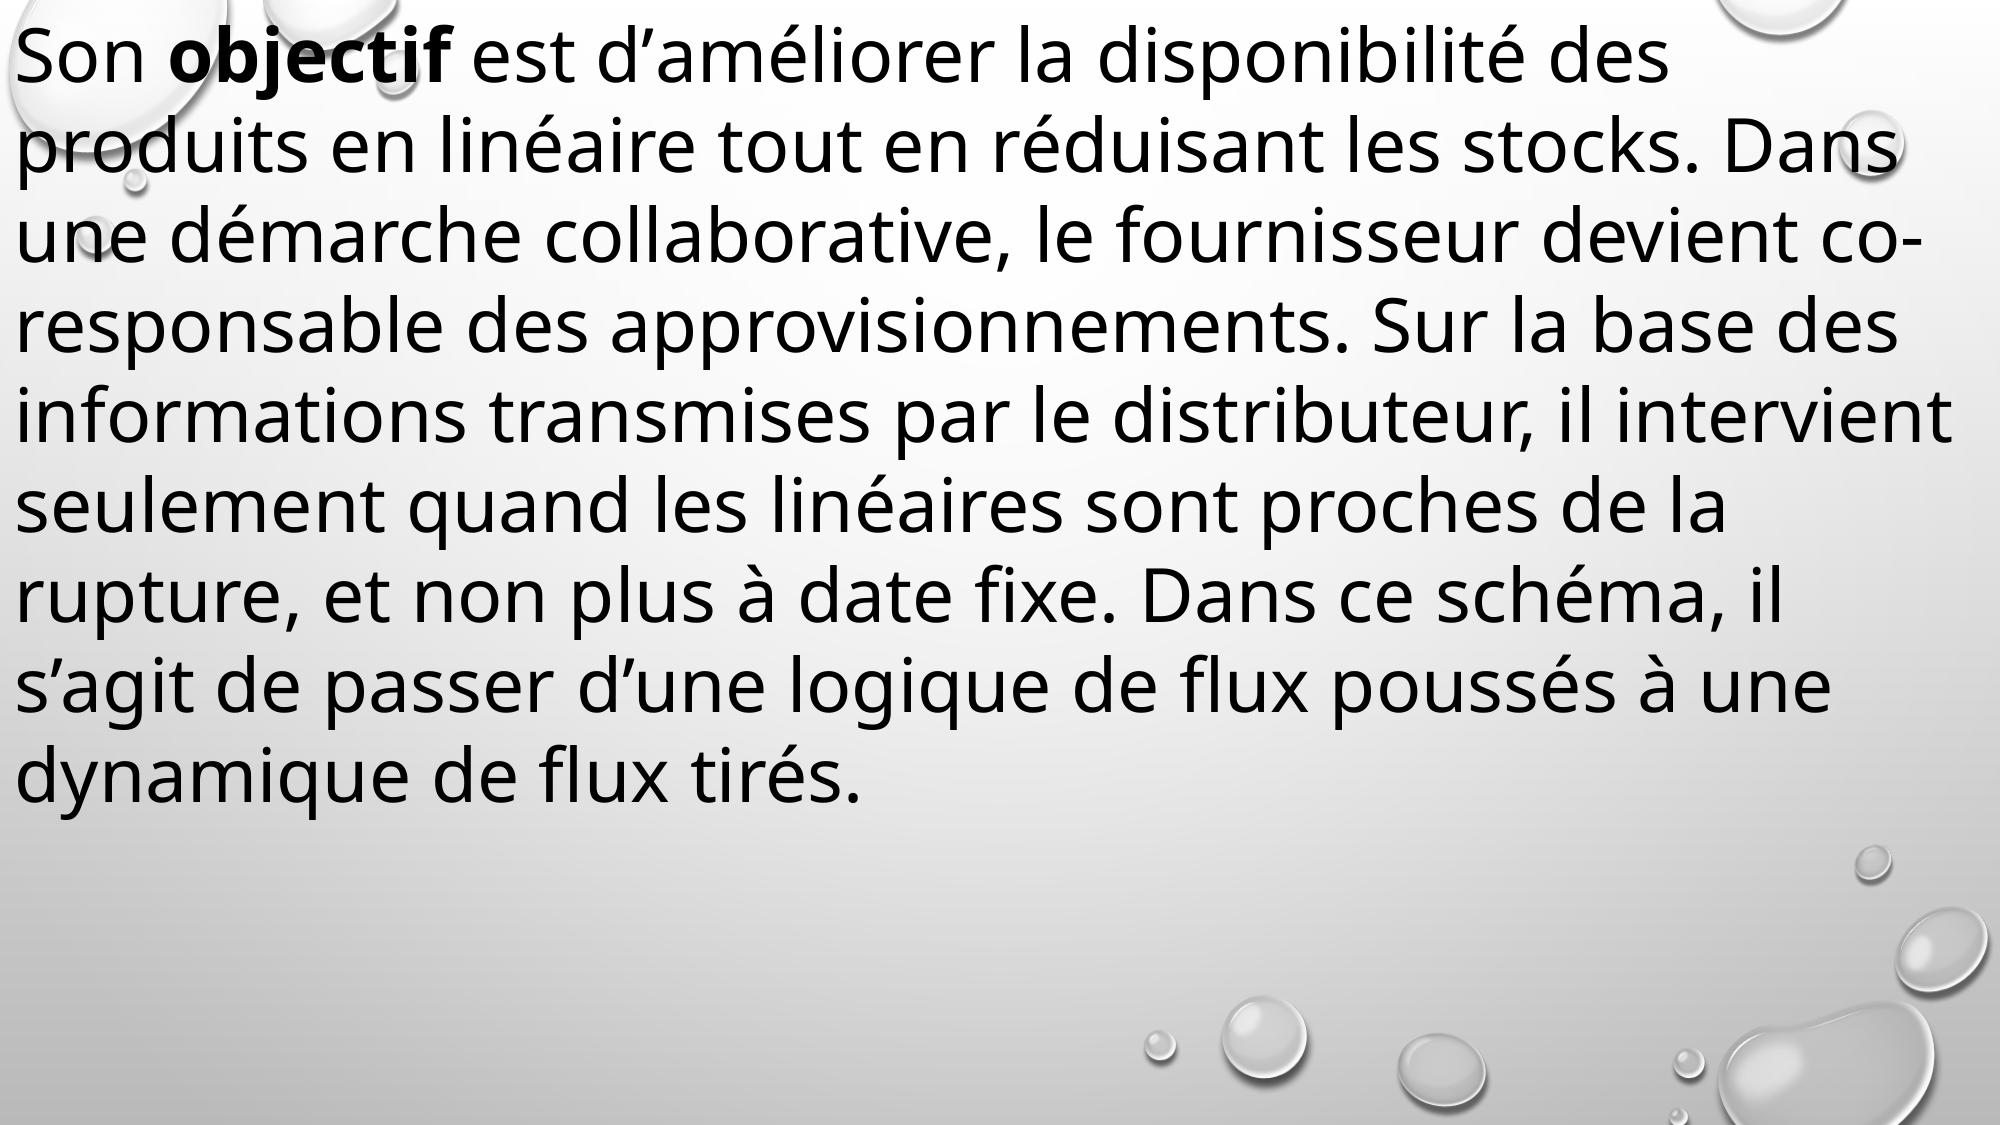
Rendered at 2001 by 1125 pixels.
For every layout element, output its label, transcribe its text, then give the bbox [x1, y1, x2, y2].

text_box Son objectif est d’améliorer la disponibilité des produits en linéaire tout en réduisant les stocks. Dans une démarche collaborative, le fournisseur devient co-responsable des approvisionnements. Sur la base des informations transmises par le distributeur, il intervient seulement quand les linéaires sont proches de la rupture, et non plus à date fixe. Dans ce schéma, il s’agit de passer d’une logique de flux poussés à une dynamique de flux tirés. [0, 0, 2000, 825]
picture [0, 825, 2000, 1125]
